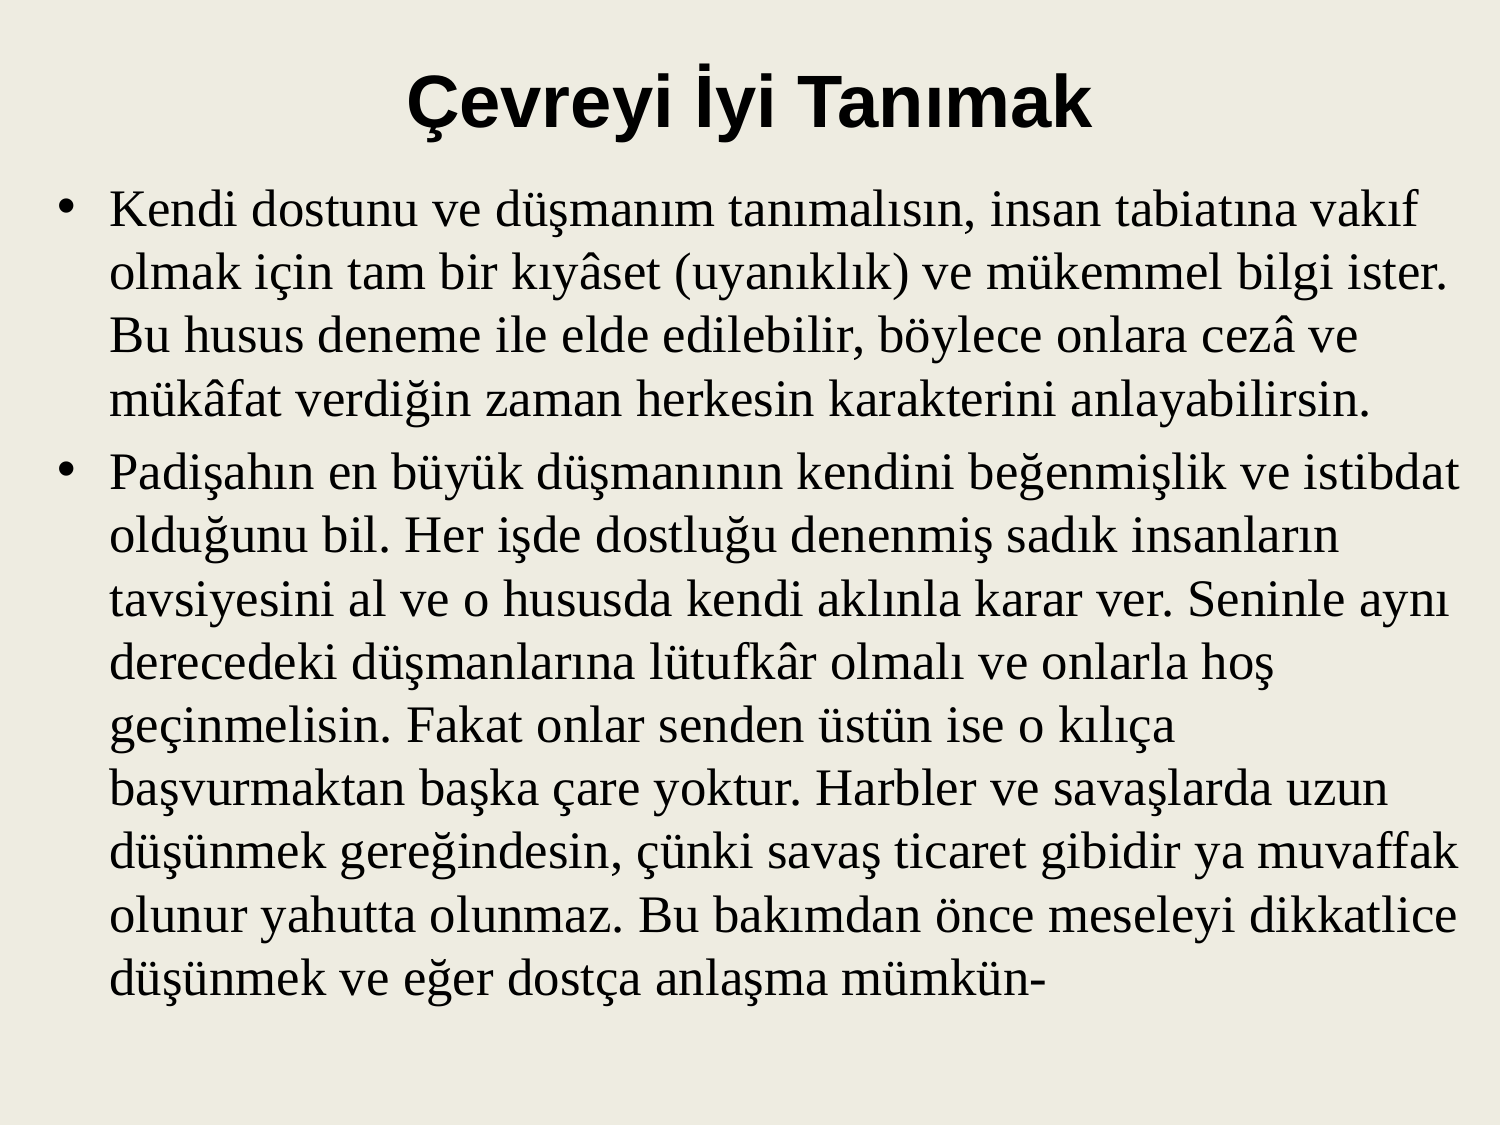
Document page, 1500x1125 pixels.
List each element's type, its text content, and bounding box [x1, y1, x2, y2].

list Kendi dostunu ve düşmanım tanımalısın, insan tabiatına vakıf olmak için tam bir kıyâset (uyanıklık) ve mükemmel bilgi ister. Bu husus deneme ile elde edilebilir, böylece onlara cezâ ve mükâfat verdiğin zaman herkesin karakterini anlayabilirsin. Padişahın en büyük düşmanının kendini beğenmişlik ve istibdat olduğunu bil. Her işde dostluğu denenmiş sadık insanların tavsiyesini al ve o hususda kendi aklınla karar ver. Seninle aynı derecedeki düşmanlarına lütufkâr olmalı ve onlarla hoş geçinmelisin. Fakat onlar senden üstün ise o kılıça başvurmaktan başka çare yoktur. Harbler ve savaşlarda uzun düşünmek gereğindesin, çünki savaş ticaret gibidir ya muvaffak olunur yahutta olunmaz. Bu bakımdan önce meseleyi dikkatlice düşünmek ve eğer dostça anlaşma mümkün- [42, 166, 1483, 1099]
title Çevreyi İyi Tanımak [75, 45, 1425, 150]
